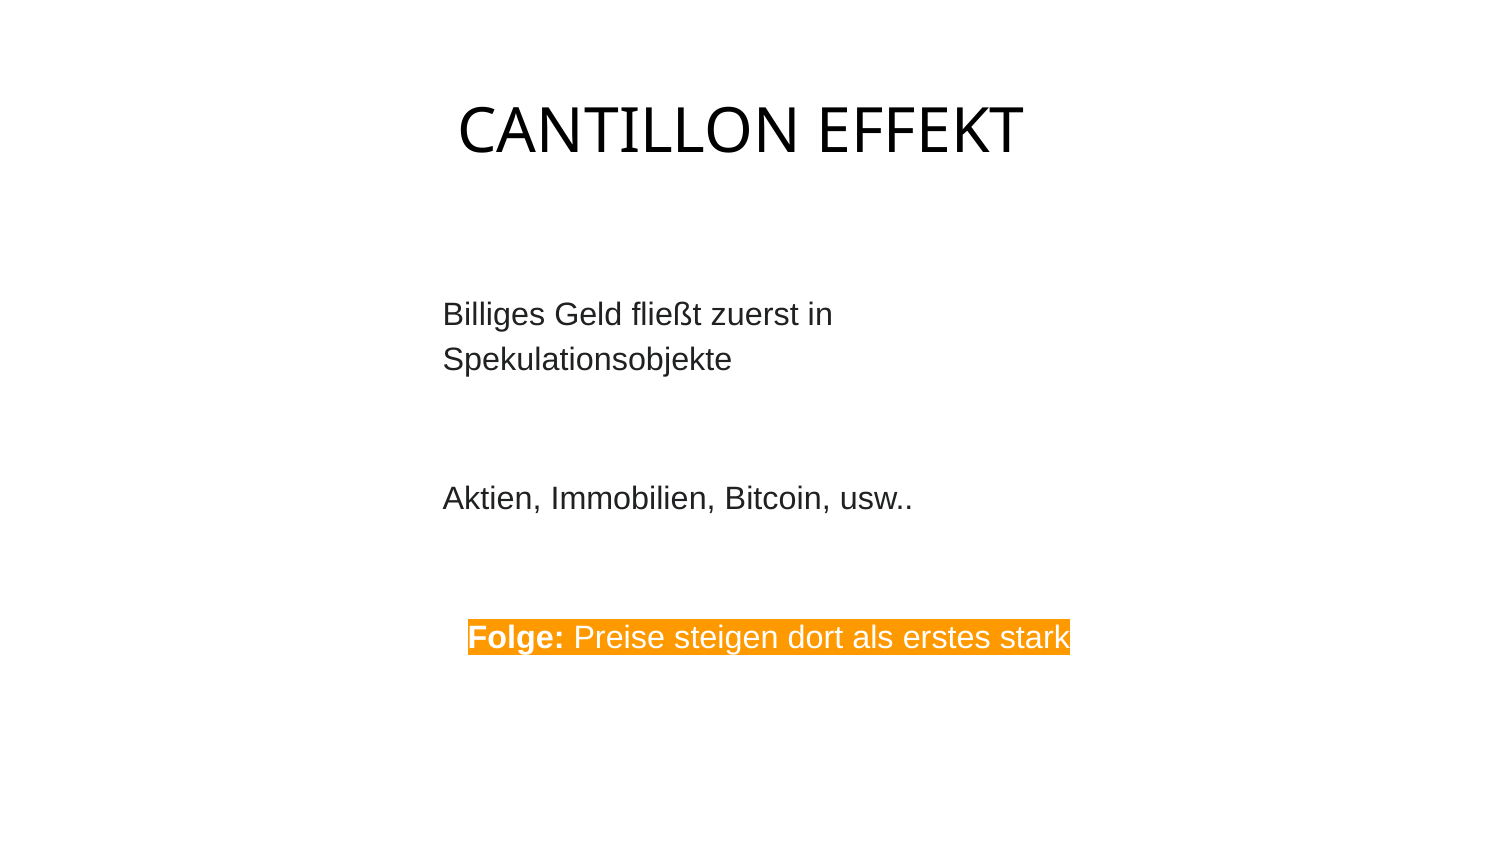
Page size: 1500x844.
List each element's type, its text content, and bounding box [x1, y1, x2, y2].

title CANTILLON EFFEKT [427, 55, 1056, 180]
list Billiges Geld fließt zuerst in Spekulationsobjekte Aktien, Immobilien, Bitcoin, usw.. Folge: Preise steigen dort als erstes stark [427, 272, 1086, 704]
